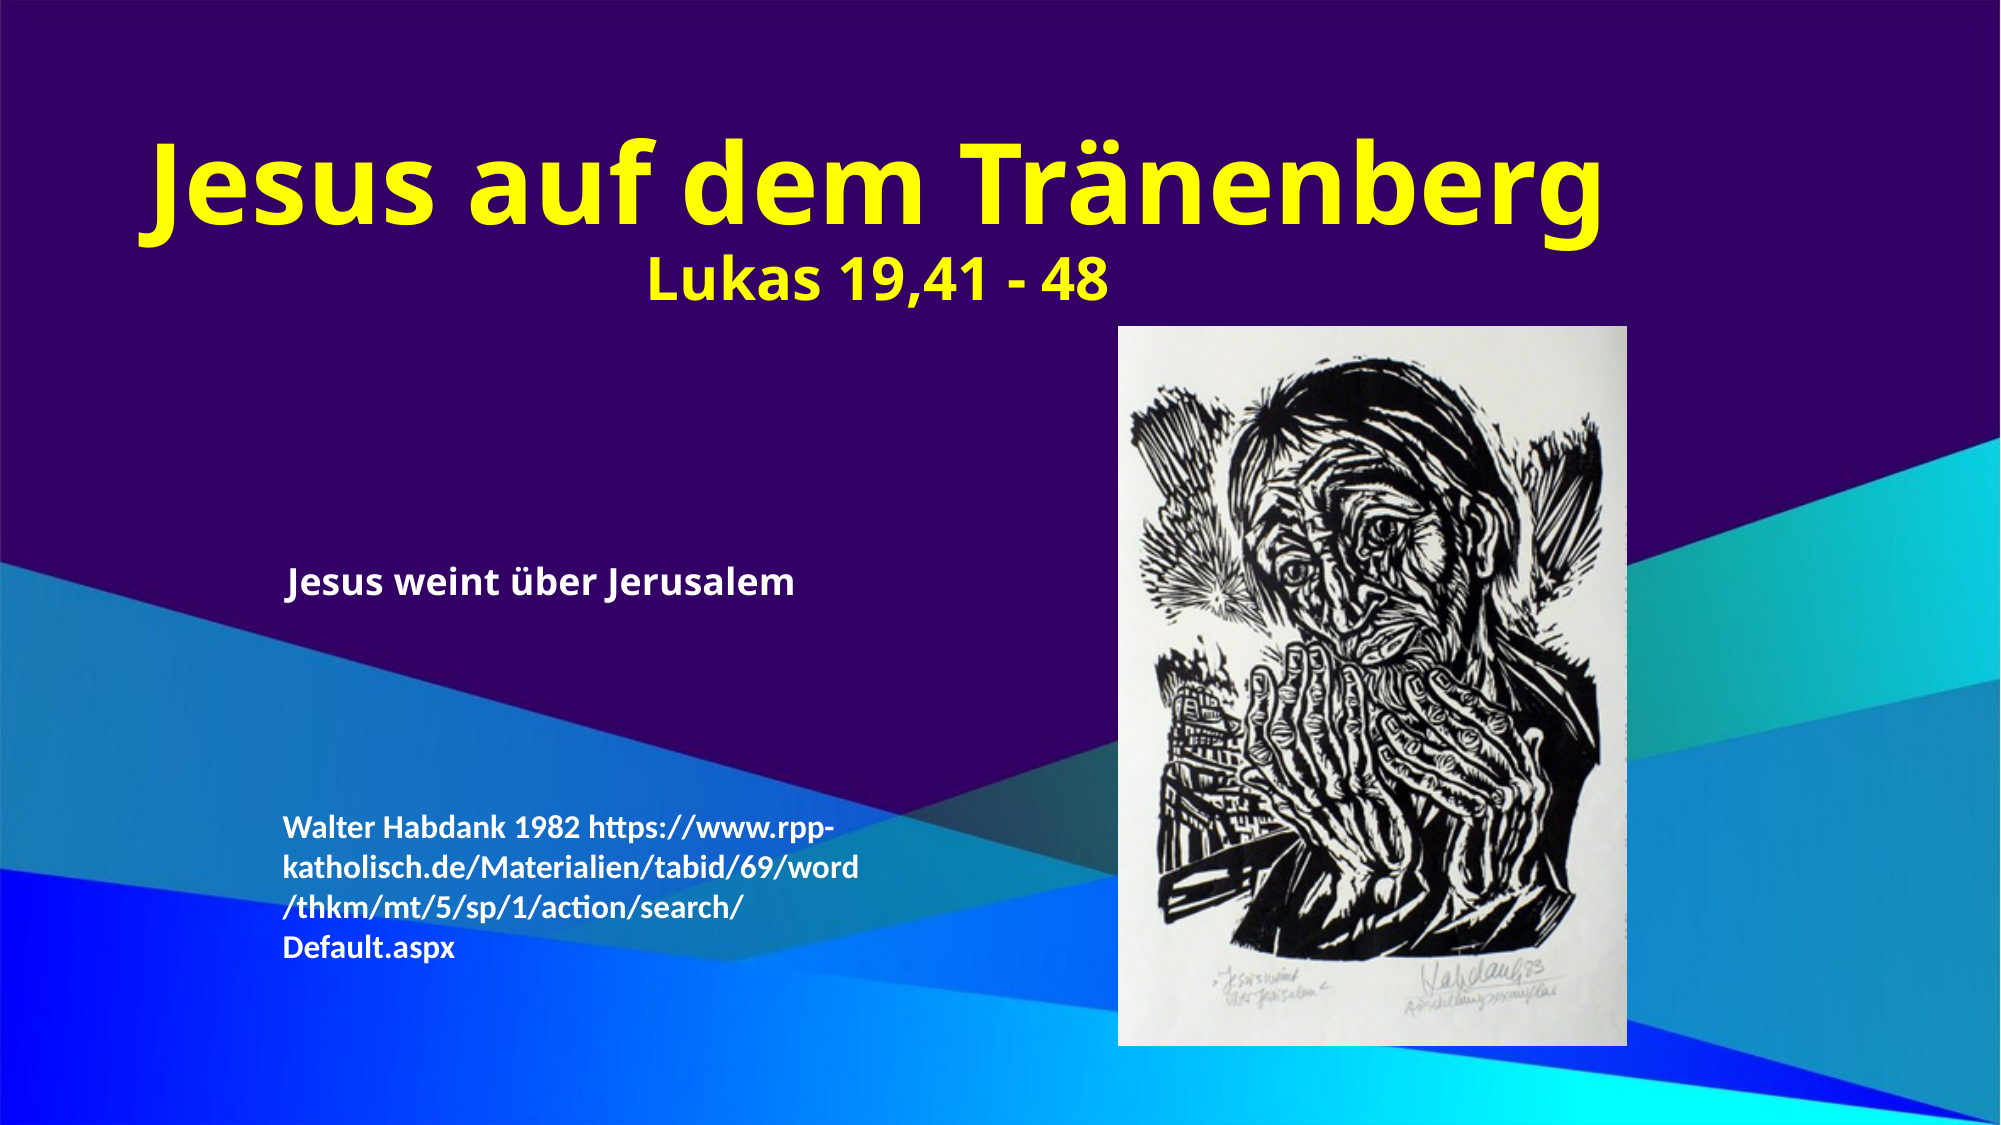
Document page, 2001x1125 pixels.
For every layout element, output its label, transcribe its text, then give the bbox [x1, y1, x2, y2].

text_box Jesus weint über Jerusalem [272, 550, 828, 611]
title Jesus auf dem Tränenberg Lukas 19,41 - 48 [130, 90, 1626, 322]
picture [0, 0, 2001, 1125]
text_box Walter Habdank 1982 https://www.rpp-katholisch.de/Materialien/tabid/69/word/thkm/mt/5/sp/1/action/search/Default.aspx [267, 797, 887, 973]
